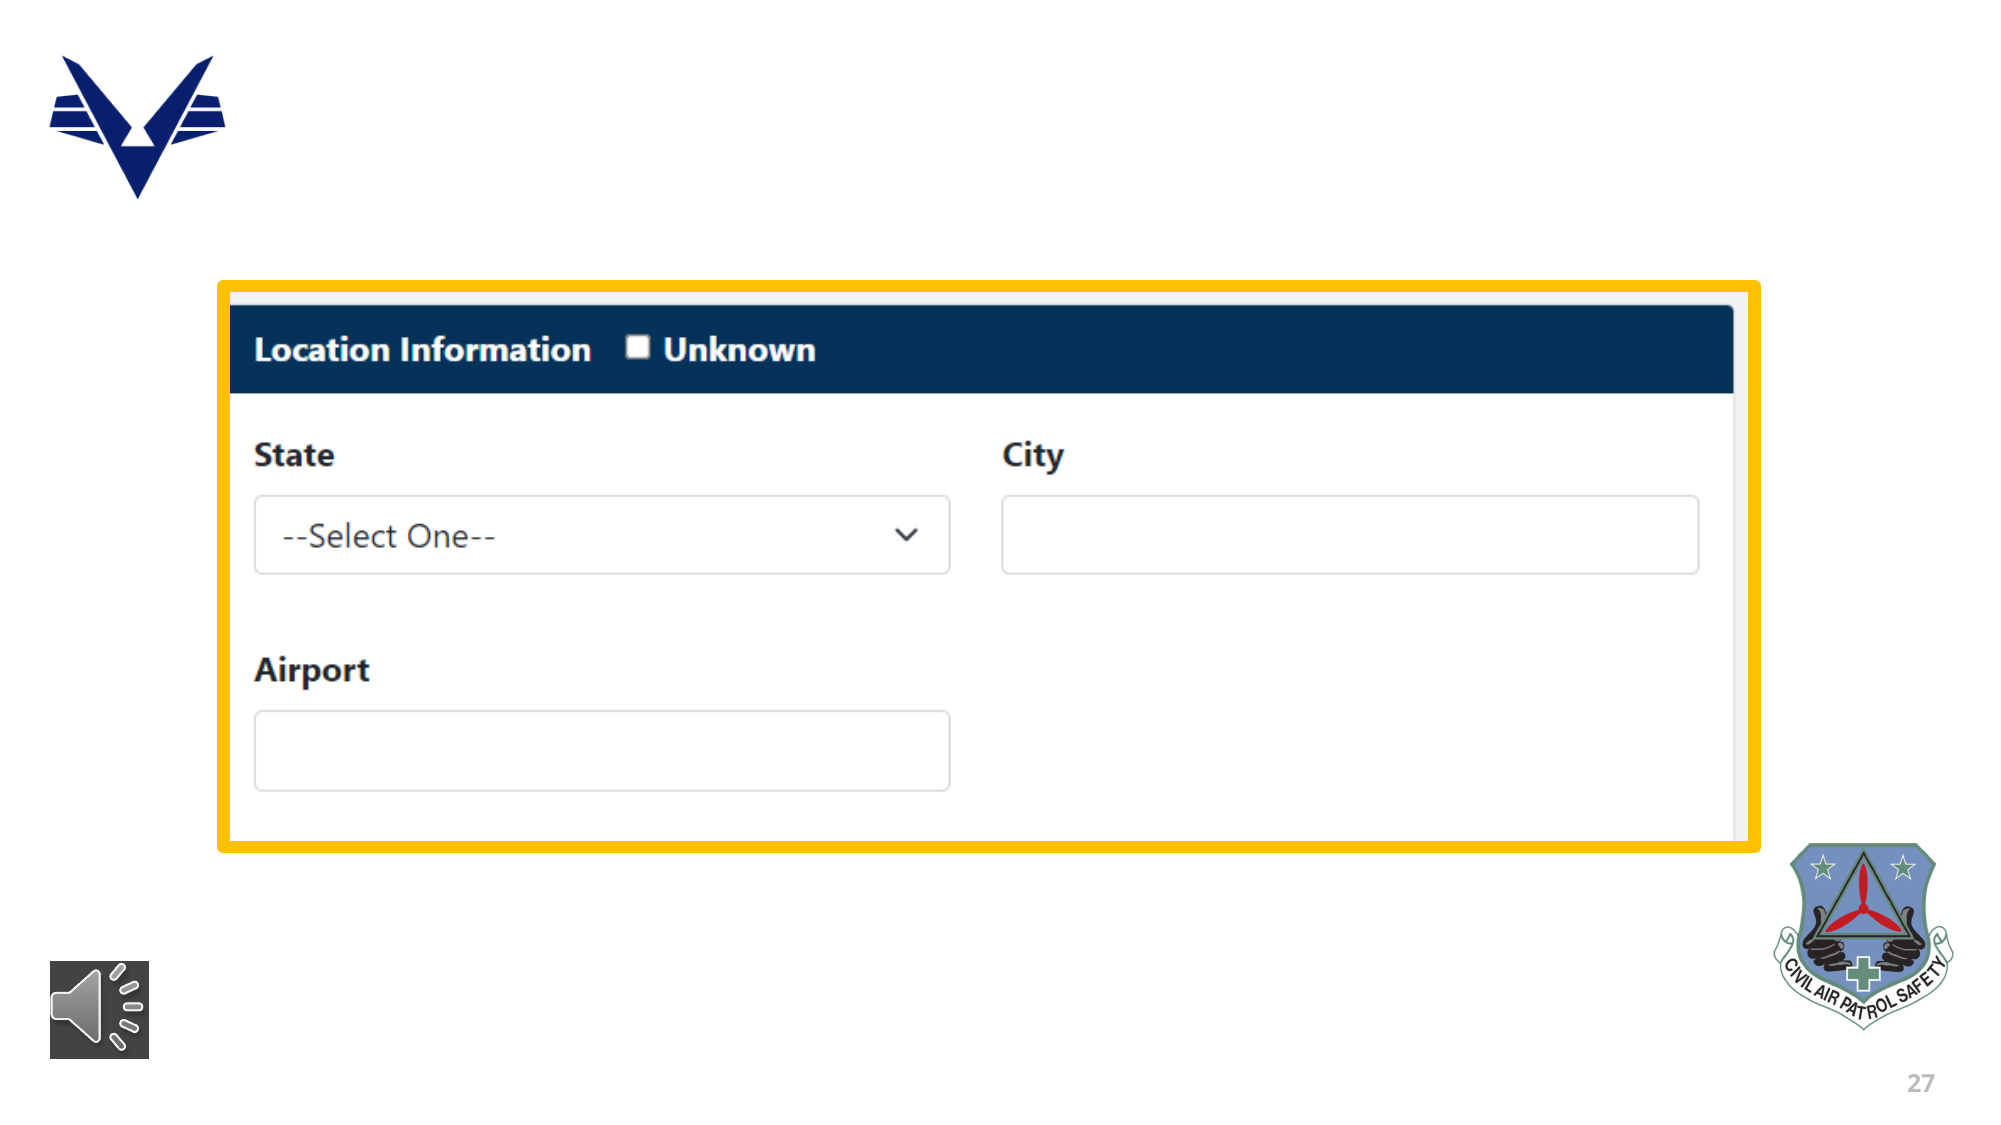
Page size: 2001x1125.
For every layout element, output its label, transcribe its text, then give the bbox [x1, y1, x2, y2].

slide_number 27 [1861, 1059, 1951, 1113]
picture [1767, 839, 1958, 1031]
picture [41, 43, 234, 207]
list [229, 292, 1749, 841]
picture [49, 959, 150, 1060]
